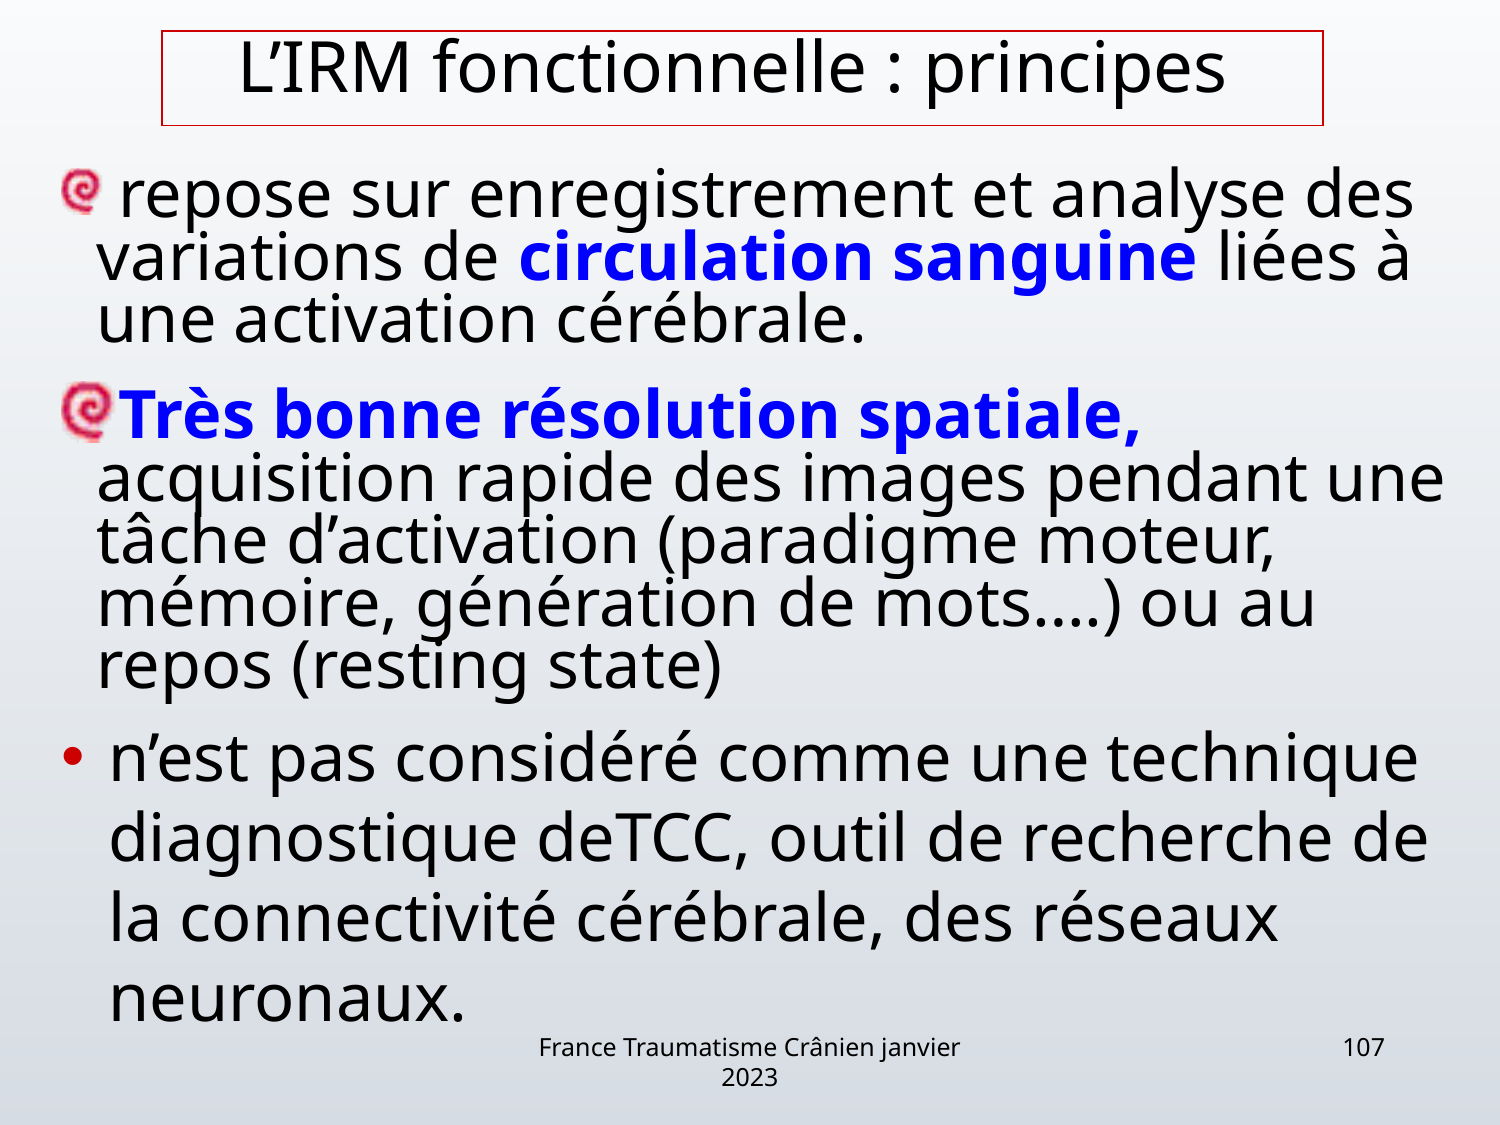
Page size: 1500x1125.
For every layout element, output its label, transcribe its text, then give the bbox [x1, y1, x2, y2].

slide_number 107 [1074, 1024, 1400, 1103]
picture [61, 381, 119, 443]
text_box repose sur enregistrement et analyse des variations de circulation sanguine liées à une activation cérébrale. Très bonne résolution spatiale, acquisition rapide des images pendant une tâche d’activation (paradigme moteur, mémoire, génération de mots….) ou au repos (resting state) n’est pas considéré comme une technique diagnostique deTCC, outil de recherche de la connectivité cérébrale, des réseaux neuronaux. [46, 161, 1464, 1043]
footer France Traumatisme Crânien janvier 2023 [512, 1024, 988, 1103]
list L’IRM fonctionnelle : principes [161, 30, 1324, 126]
picture [61, 168, 105, 215]
